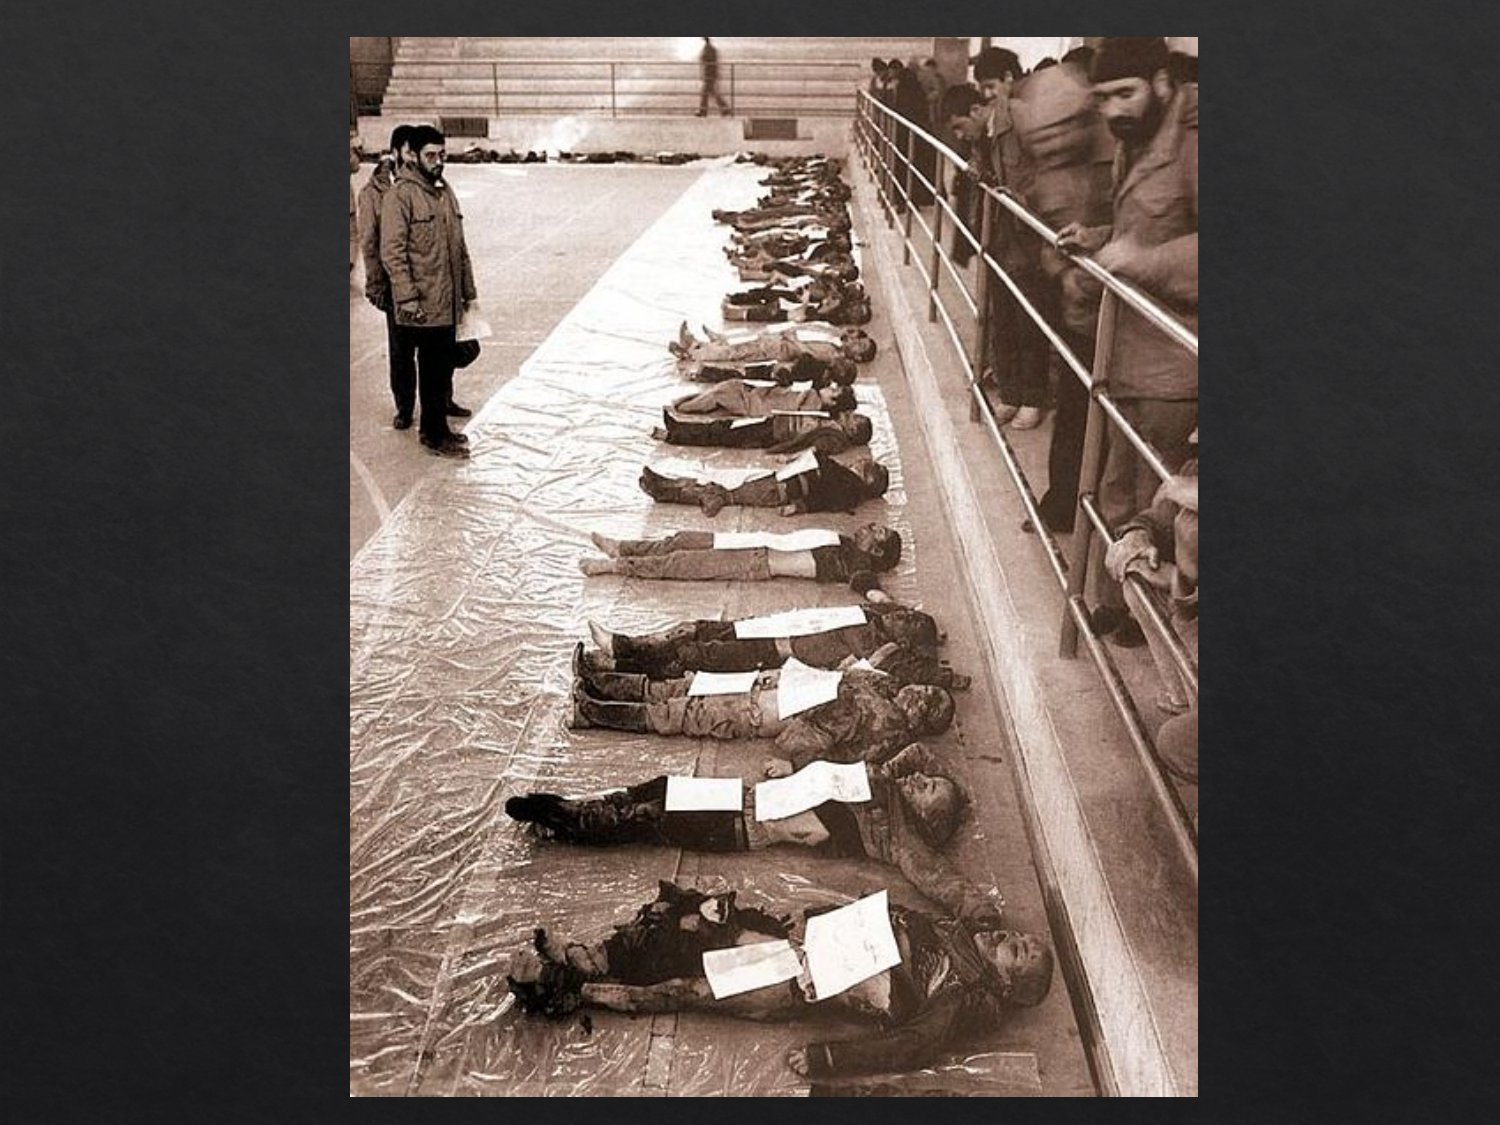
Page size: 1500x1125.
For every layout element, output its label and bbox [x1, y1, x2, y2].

picture [349, 37, 1198, 1098]
